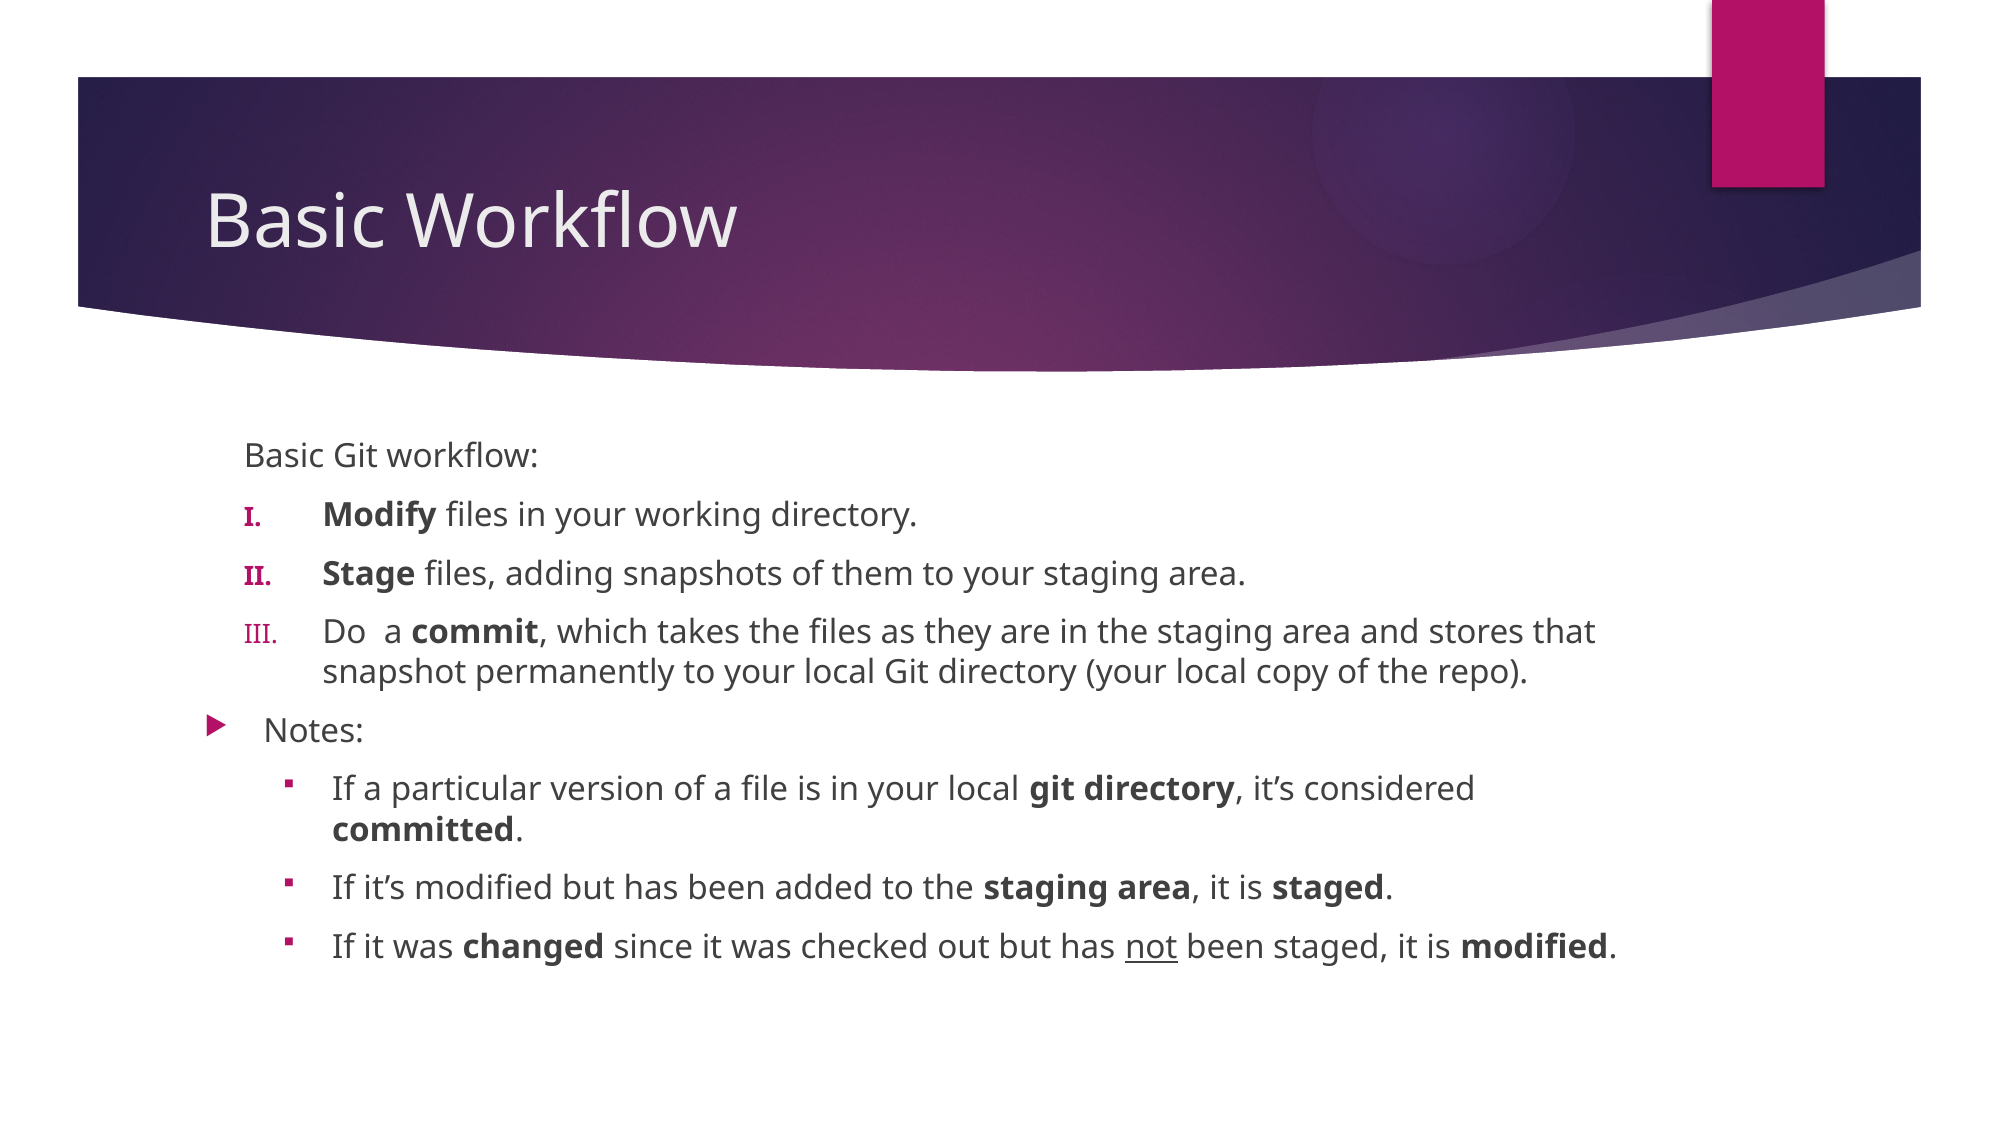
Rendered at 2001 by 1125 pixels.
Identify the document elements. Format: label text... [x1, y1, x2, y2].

list Basic Git workflow: Modify files in your working directory. Stage files, adding snapshots of them to your staging area. Do a commit, which takes the files as they are in the staging area and stores that snapshot permanently to your local Git directory (your local copy of the repo). Notes: If a particular version of a file is in your local git directory, it’s considered committed. If it’s modified but has been added to the staging area, it is staged. If it was changed since it was checked out but has not been staged, it is modified. [189, 427, 1638, 988]
title Basic Workflow [189, 159, 1627, 276]
